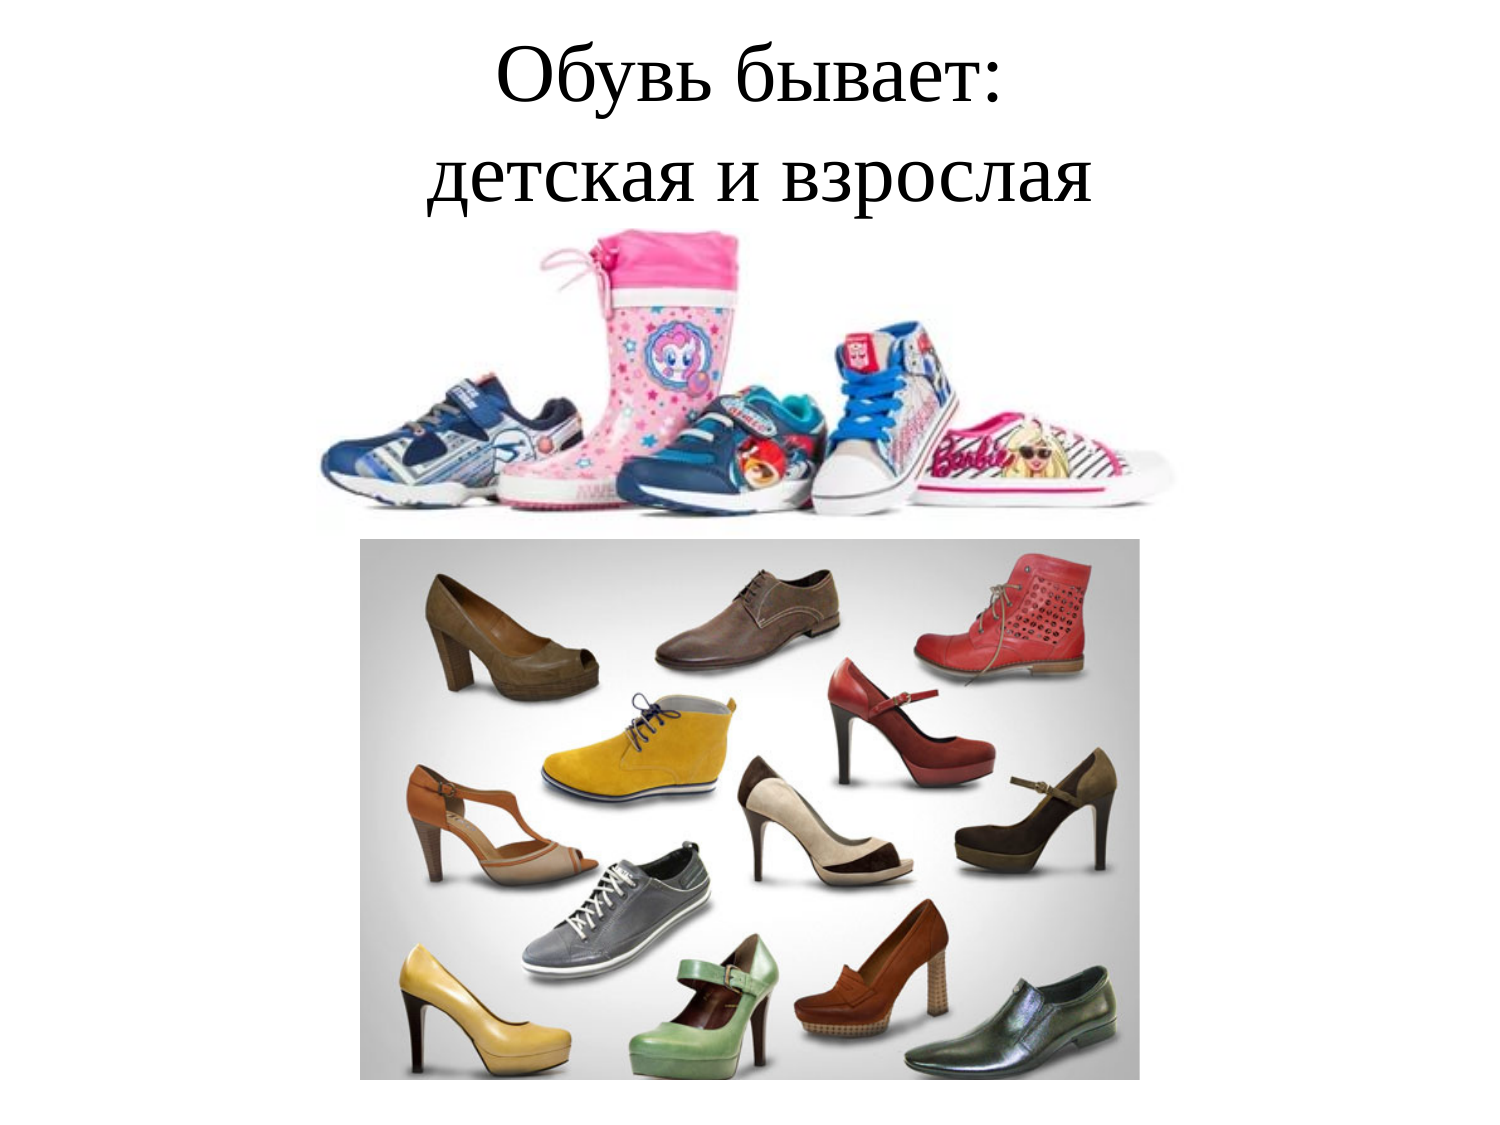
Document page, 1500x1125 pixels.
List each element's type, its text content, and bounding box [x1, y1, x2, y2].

picture [316, 227, 1184, 537]
picture [359, 538, 1140, 1081]
text_box Обувь бывает: детская и взрослая [58, 11, 1442, 226]
